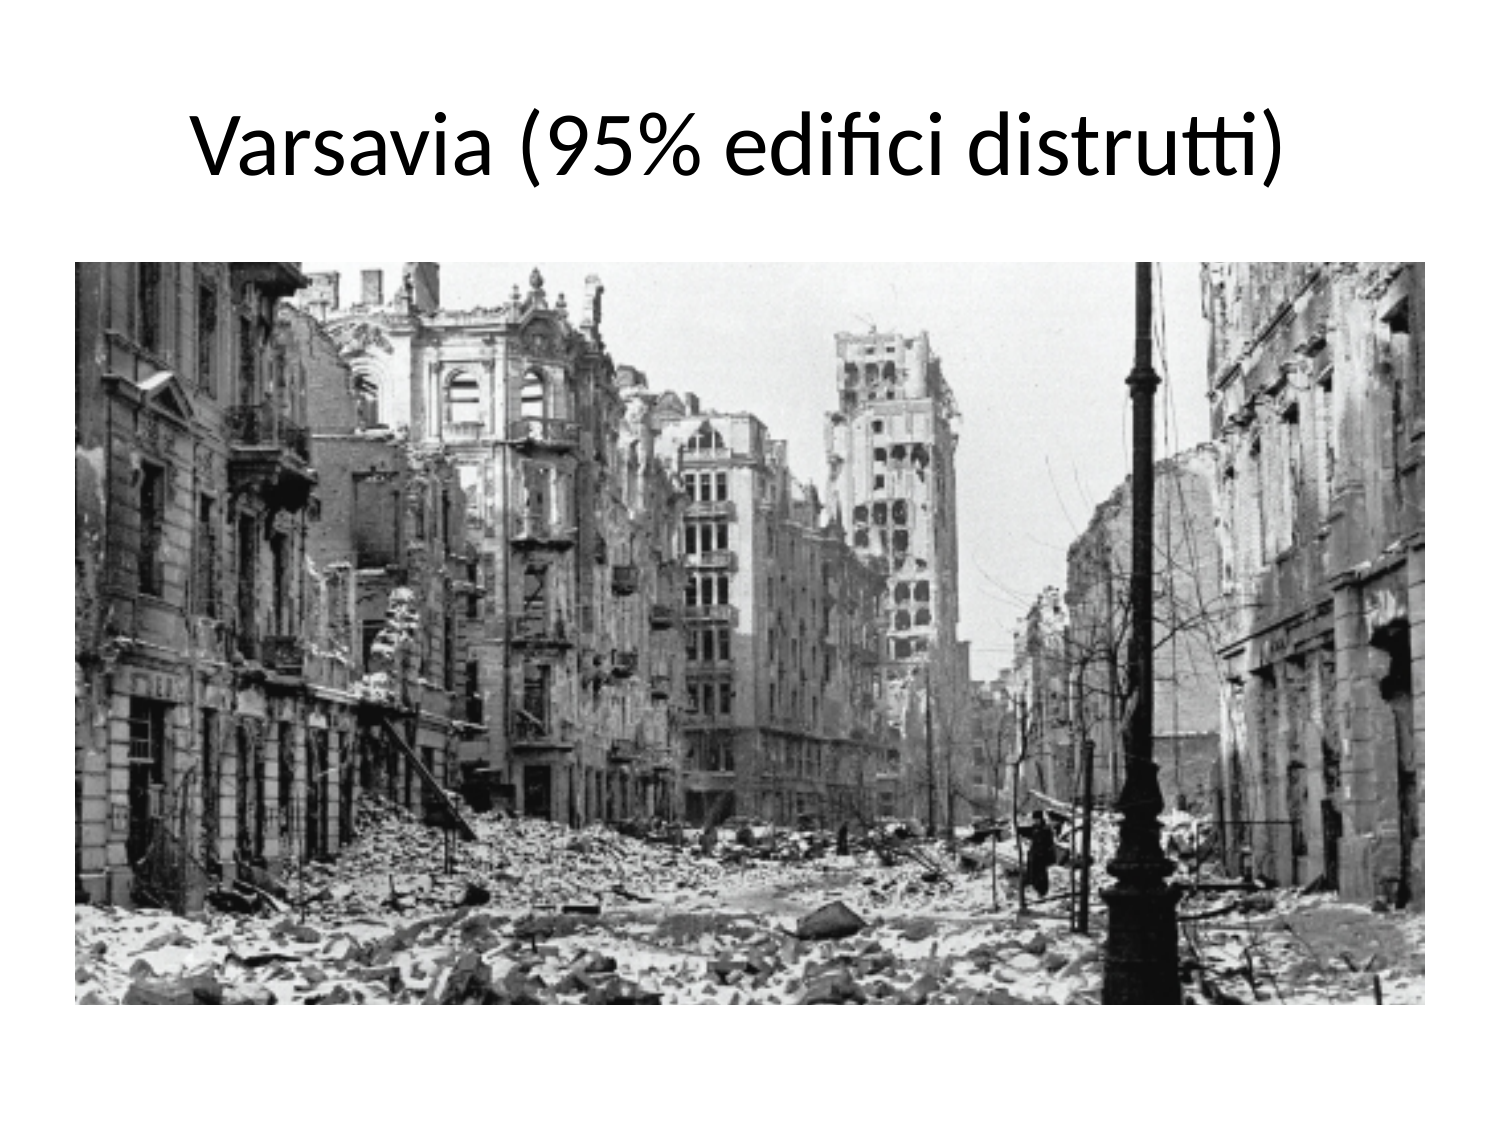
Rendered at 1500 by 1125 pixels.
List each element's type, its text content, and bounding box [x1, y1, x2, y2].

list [74, 262, 1426, 1006]
title Varsavia (95% edifici distrutti) [75, 45, 1425, 233]
